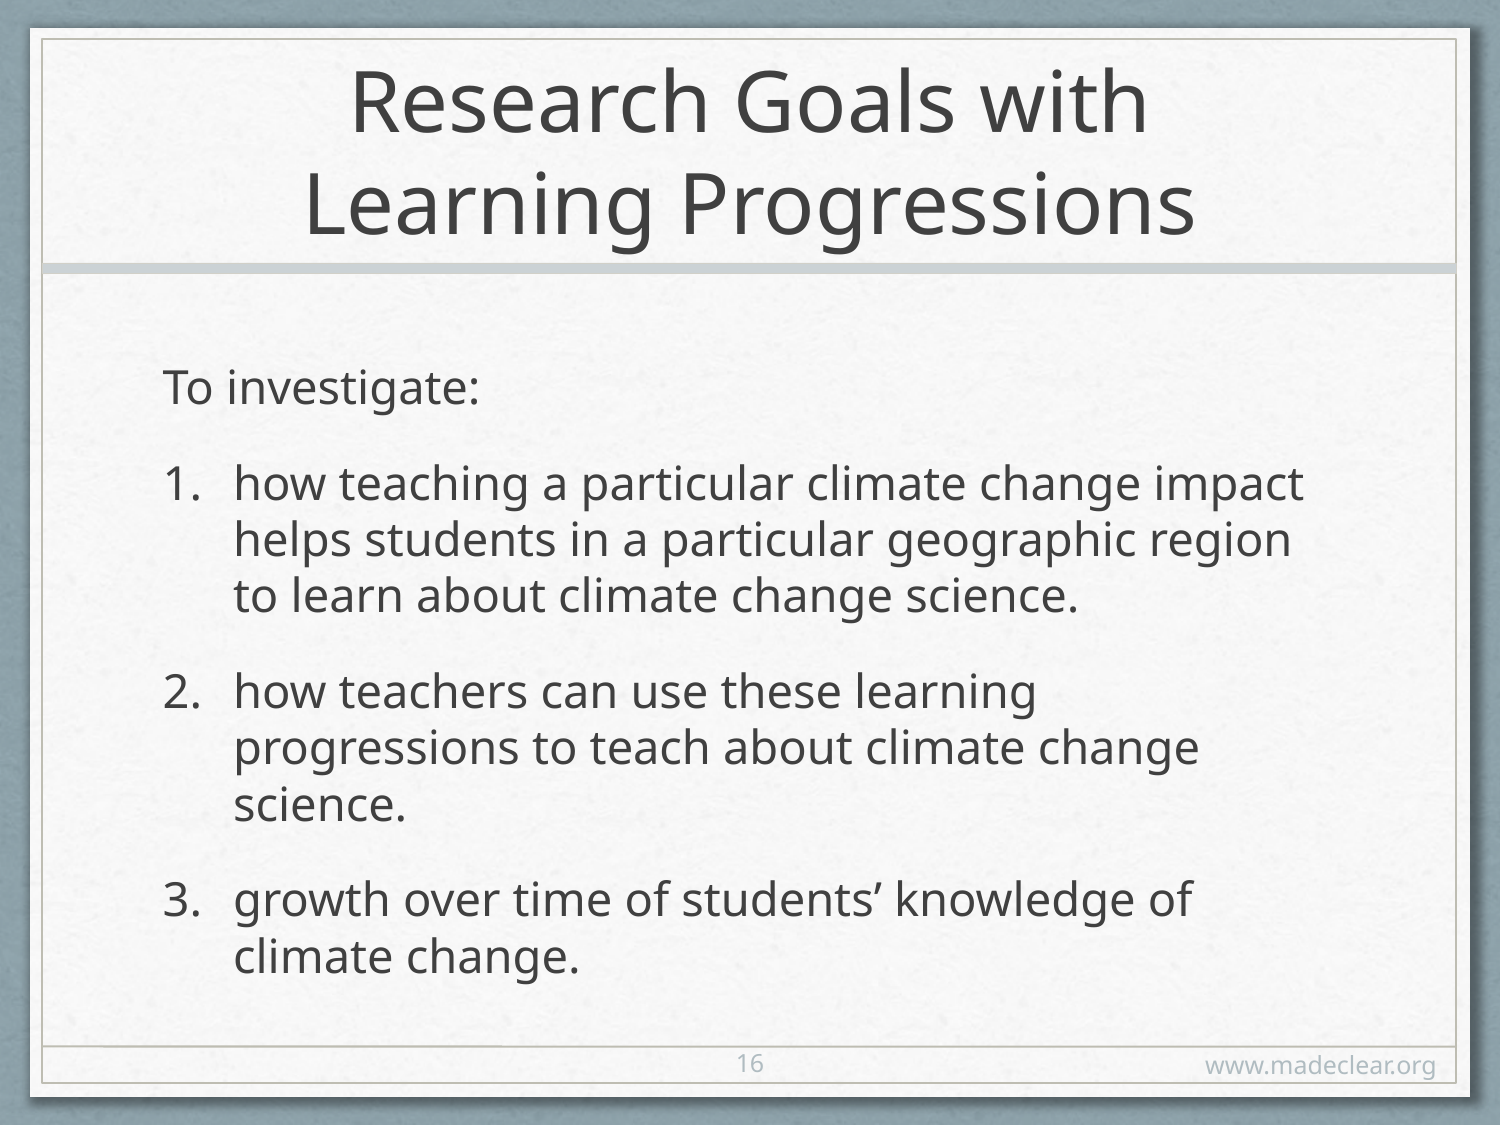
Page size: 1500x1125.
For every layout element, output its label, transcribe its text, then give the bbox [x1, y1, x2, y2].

footer www.madeclear.org [977, 1045, 1453, 1088]
picture [30, 28, 1470, 1097]
list To investigate: how teaching a particular climate change impact helps students in a particular geographic region to learn about climate change science. how teachers can use these learning progressions to teach about climate change science. growth over time of students’ knowledge of climate change. [147, 350, 1353, 995]
title Research Goals with Learning Progressions [147, 40, 1353, 260]
slide_number 17 [687, 1042, 813, 1088]
